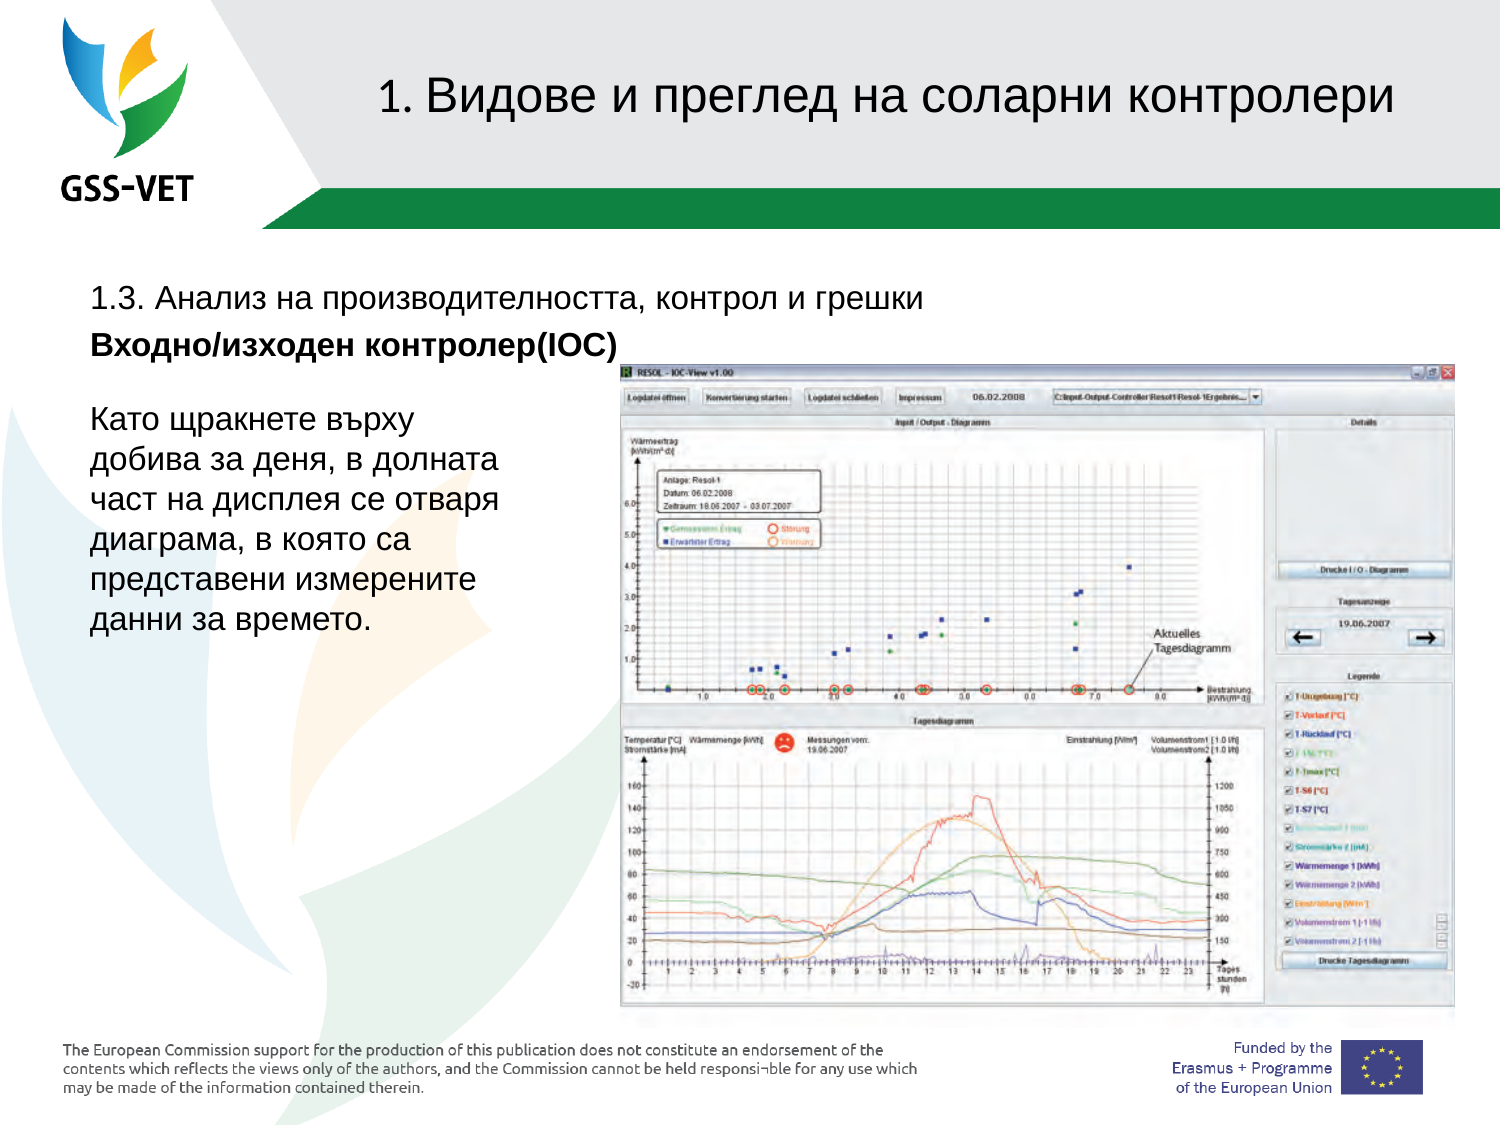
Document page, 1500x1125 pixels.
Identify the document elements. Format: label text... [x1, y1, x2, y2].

list 1.3. Анализ на производителността, контрол и грешки Входно/изходен контролер(IOC) [75, 268, 1455, 1012]
title 1. Видове и преглед на соларни контролери [324, 0, 1425, 185]
picture [0, 0, 1500, 1125]
text_box Като щракнете върху добива за деня, в долната част на дисплея се отваря диаграма, в която са представени измерените данни за времето. [74, 390, 543, 645]
